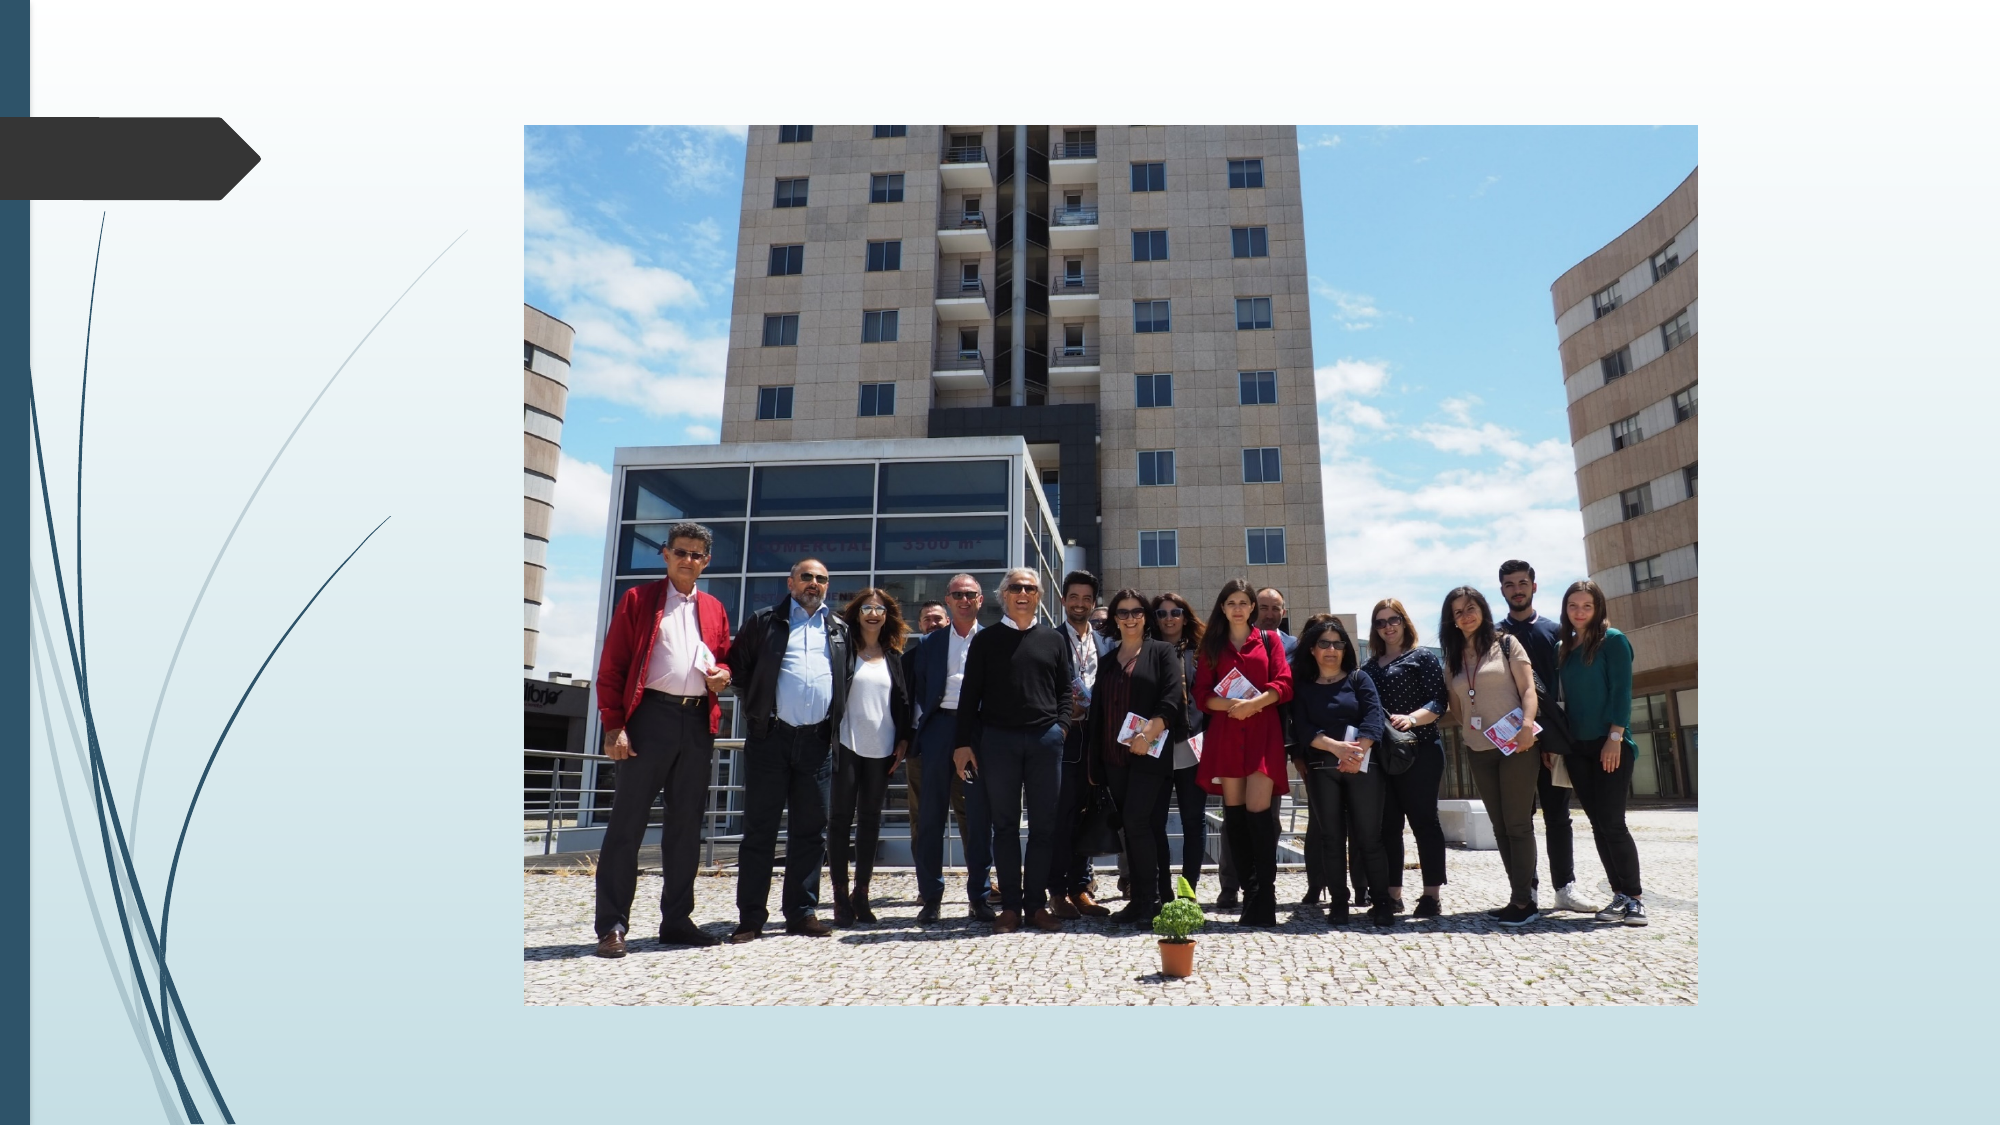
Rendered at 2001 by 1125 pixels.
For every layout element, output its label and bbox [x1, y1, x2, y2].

picture [523, 125, 1699, 1006]
